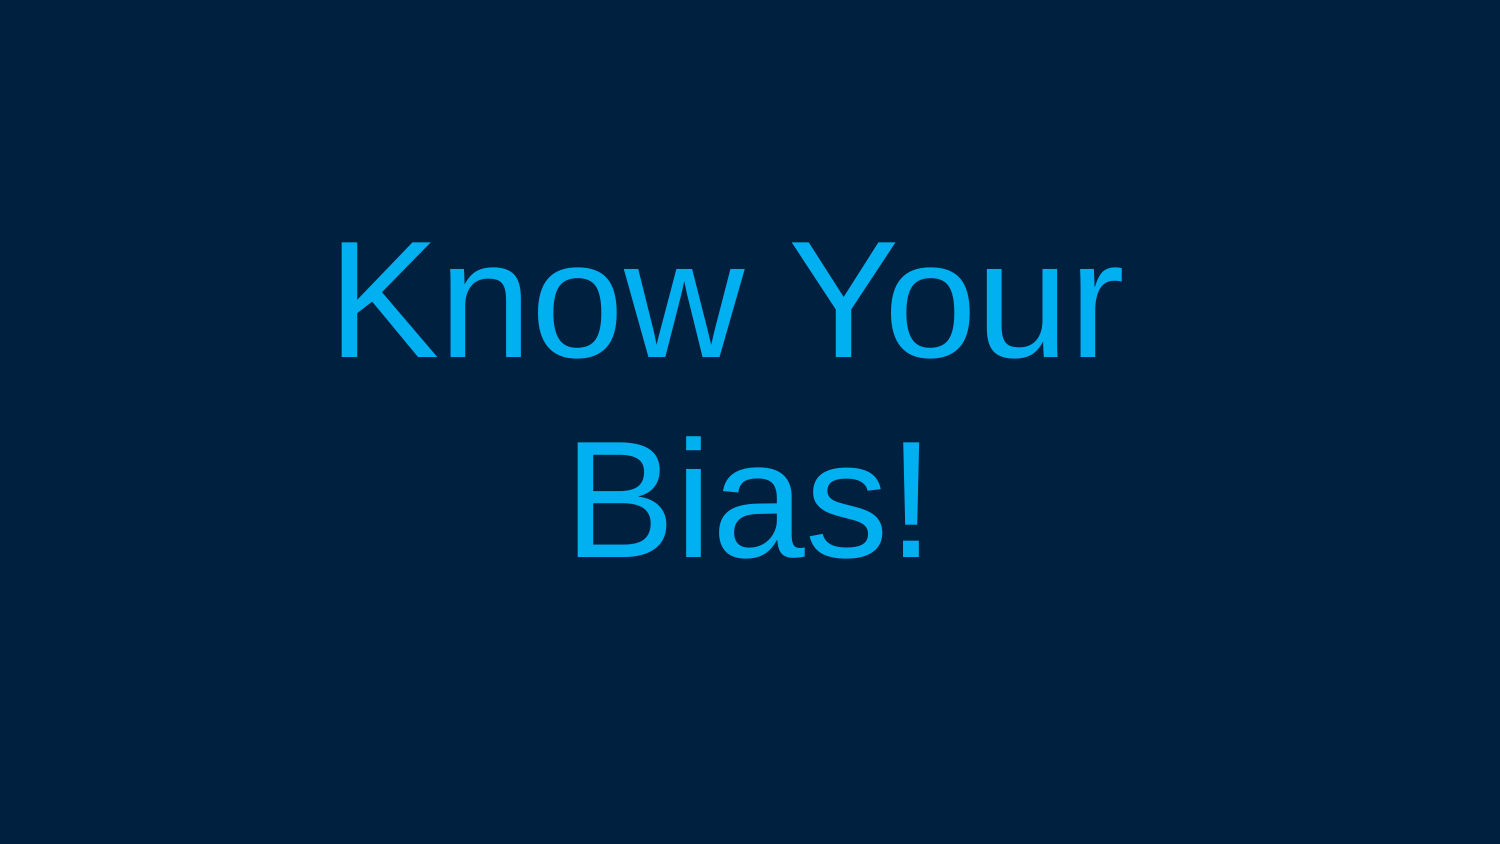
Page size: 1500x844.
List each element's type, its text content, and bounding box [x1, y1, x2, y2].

text_box Know Your Bias! [316, 185, 1184, 597]
